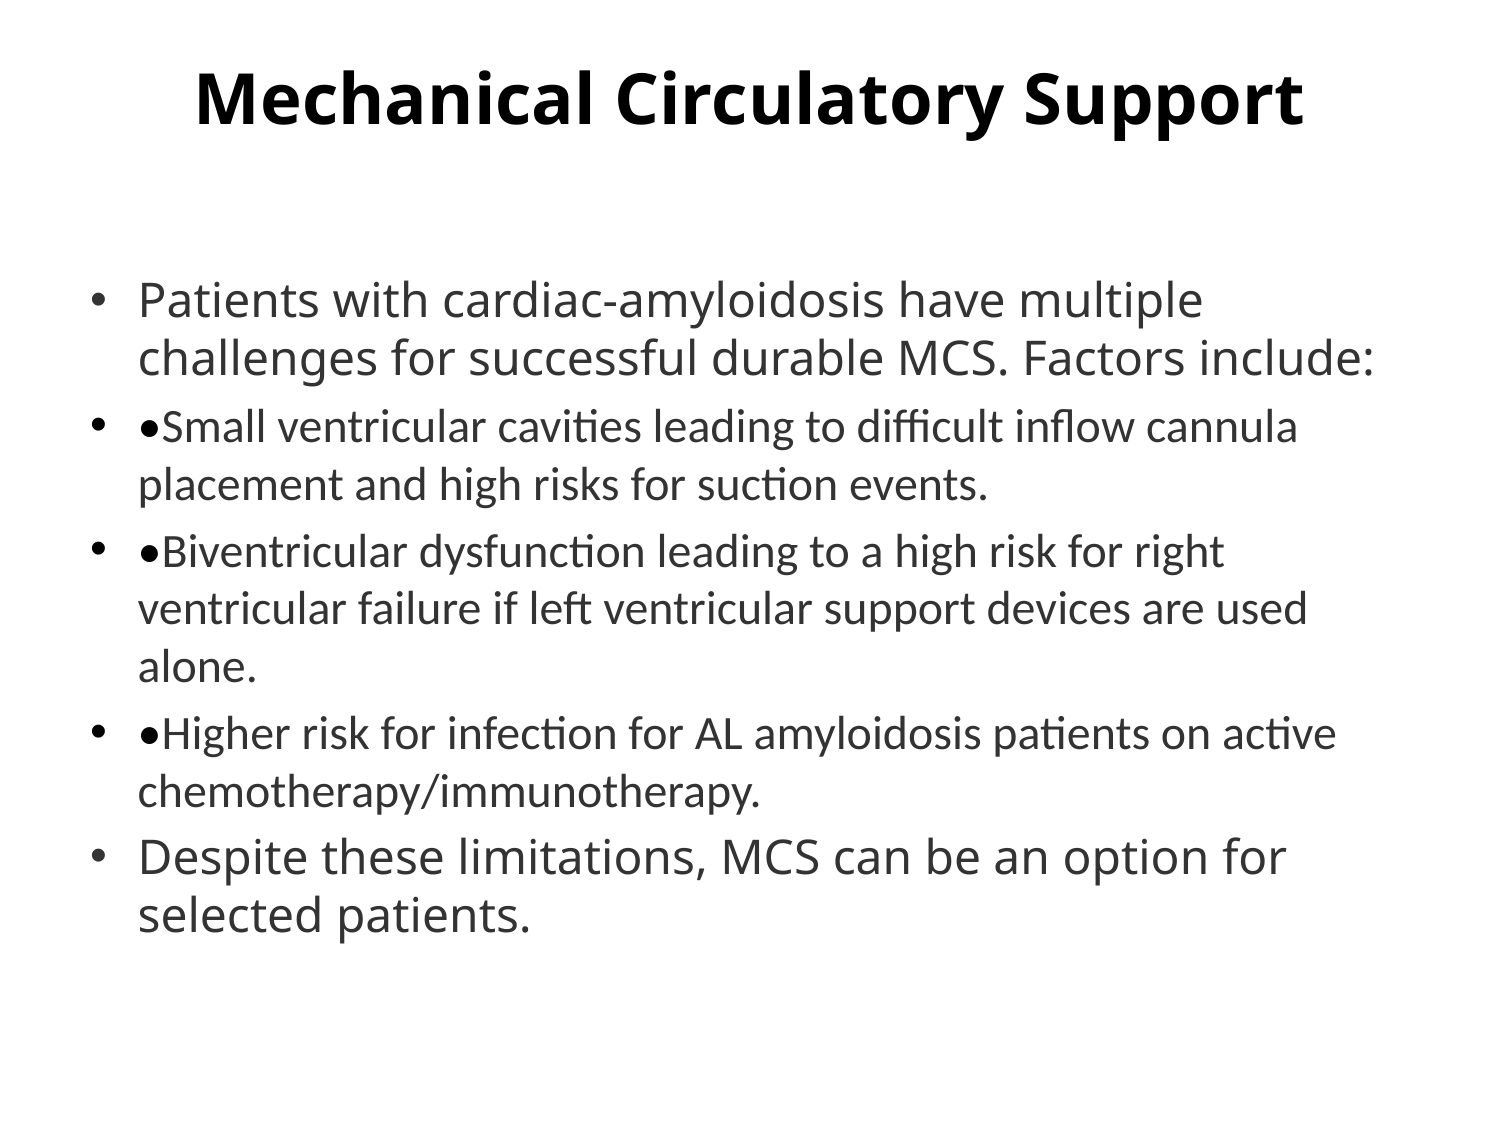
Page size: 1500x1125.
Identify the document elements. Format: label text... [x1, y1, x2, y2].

title Mechanical Circulatory Support [75, 45, 1425, 233]
list Patients with cardiac-amyloidosis have multiple challenges for successful durable MCS. Factors include: •Small ventricular cavities leading to difficult inflow cannula placement and high risks for suction events. •Biventricular dysfunction leading to a high risk for right ventricular failure if left ventricular support devices are used alone. •Higher risk for infection for AL amyloidosis patients on active chemotherapy/immunotherapy. Despite these limitations, MCS can be an option for selected patients. [75, 262, 1425, 1005]
